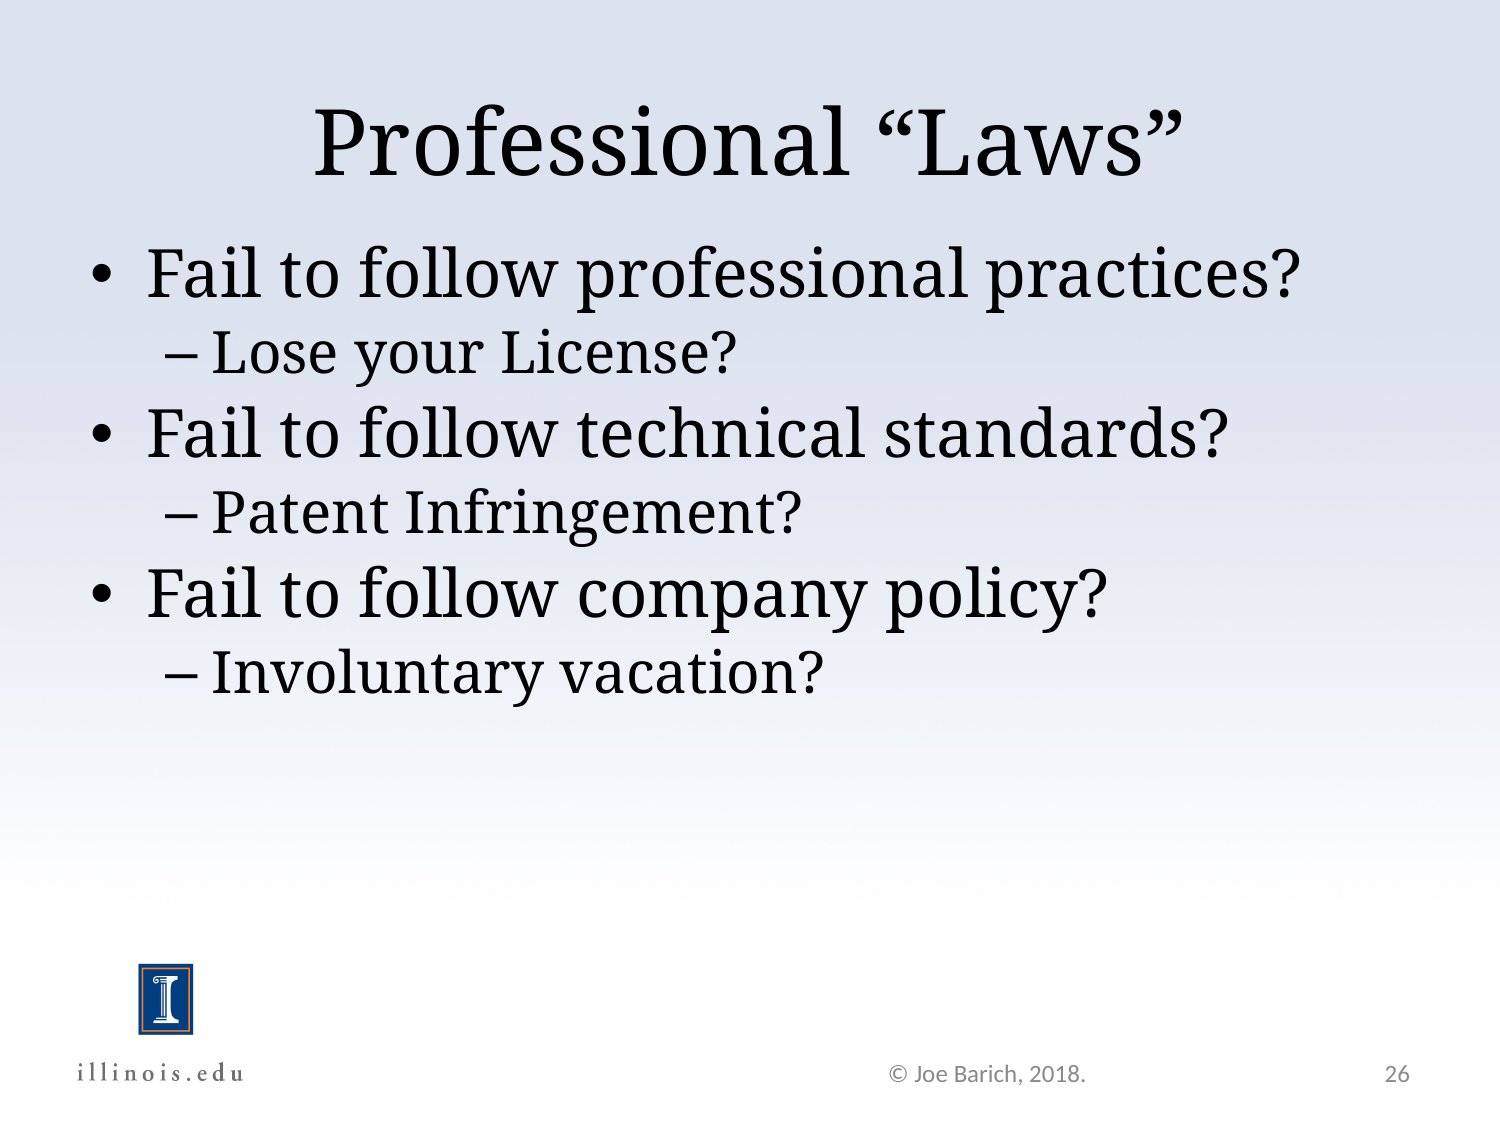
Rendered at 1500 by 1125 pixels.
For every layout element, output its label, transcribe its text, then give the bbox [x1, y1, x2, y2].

list Fail to follow professional practices? Lose your License? Fail to follow technical standards? Patent Infringement? Fail to follow company policy? Involuntary vacation? [74, 232, 1426, 921]
slide_number 26 [1250, 1042, 1425, 1103]
footer © Joe Barich, 2018. [750, 1042, 1225, 1103]
title Professional “Laws” [74, 44, 1426, 232]
picture [0, 0, 1500, 1125]
